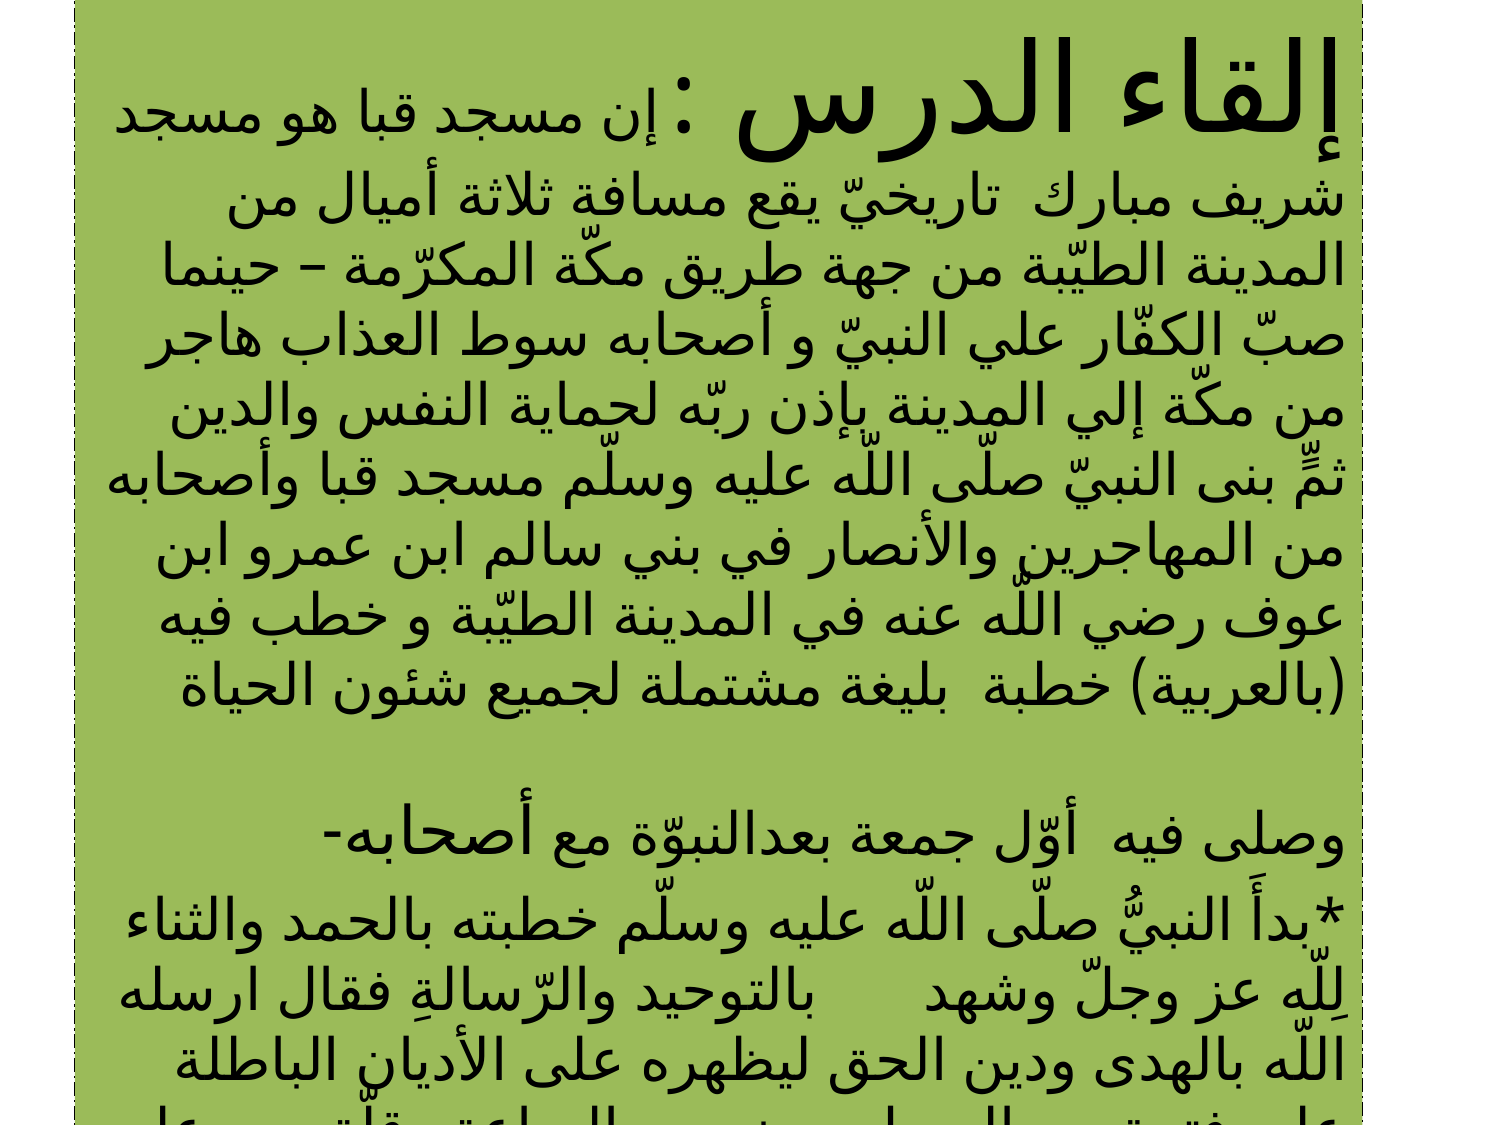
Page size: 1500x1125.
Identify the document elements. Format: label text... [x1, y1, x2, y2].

text_box إلقاء الدرس : إن مسجد قبا هو مسجد شريف مبارك تاريخيّ يقع مسافة ثلاثة أميال من المدينة الطيّبة من جهة طريق مكّة المكرّمة – حينما صبّ الكفّار علي النبيّ و أصحابه سوط العذاب هاجر من مكّة إلي المدينة بإذن ربّه لحماية النفس والدين ثمٍّ بنى النبيّ صلّى اللّه عليه وسلّم مسجد قبا وأصحابه من المهاجرين والأنصار في بني سالم ابن عمرو ابن عوف رضي اللّه عنه في المدينة الطيّبة و خطب فيه (بالعربية) خطبة بليغة مشتملة لجميع شئون الحياة وصلى فيه أوّل جمعة بعدالنبوّة مع أصحابه- *بدأَ النبيُّ صلّى اللّه عليه وسلّم خطبته بالحمد والثناء لِلّه عز وجلّ وشهد بالتوحيد والرّسالةِ فقال ارسله اللّه بالهدى ودين الحق ليظهره على الأديان الباطلة على فترة من الرسل ود نو من الساعة وقلّة من علم الوحي- [74, 0, 1363, 1125]
